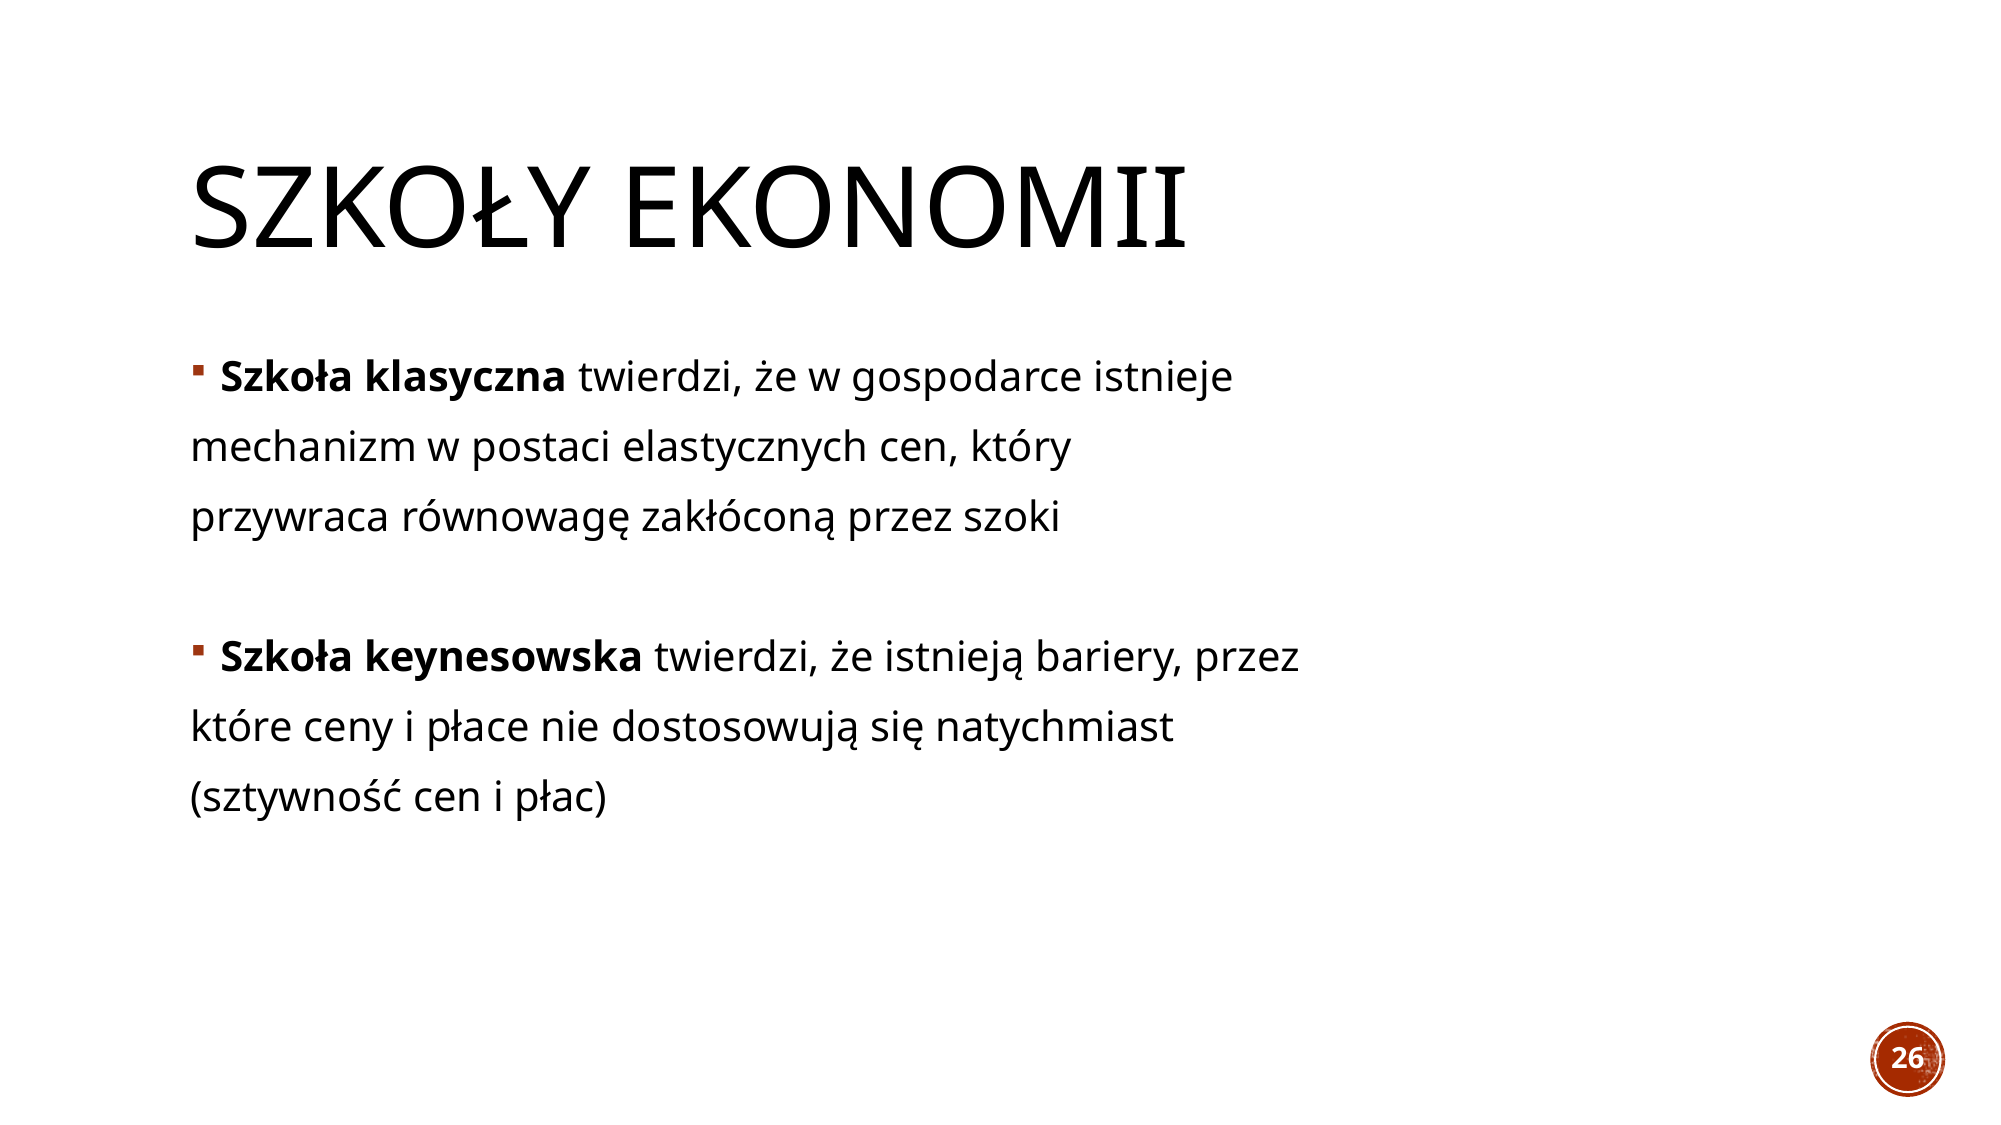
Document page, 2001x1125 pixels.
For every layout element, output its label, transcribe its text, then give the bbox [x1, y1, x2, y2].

title Szkoły Ekonomii [175, 79, 1826, 344]
slide_number 26 [1855, 1028, 1961, 1089]
list Szkoła klasyczna twierdzi, że w gospodarce istnieje mechanizm w postaci elastycznych cen, który przywraca równowagę zakłóconą przez szoki Szkoła keynesowska twierdzi, że istnieją bariery, przez które ceny i płace nie dostosowują się natychmiast (sztywność cen i płac) [175, 348, 1826, 1013]
